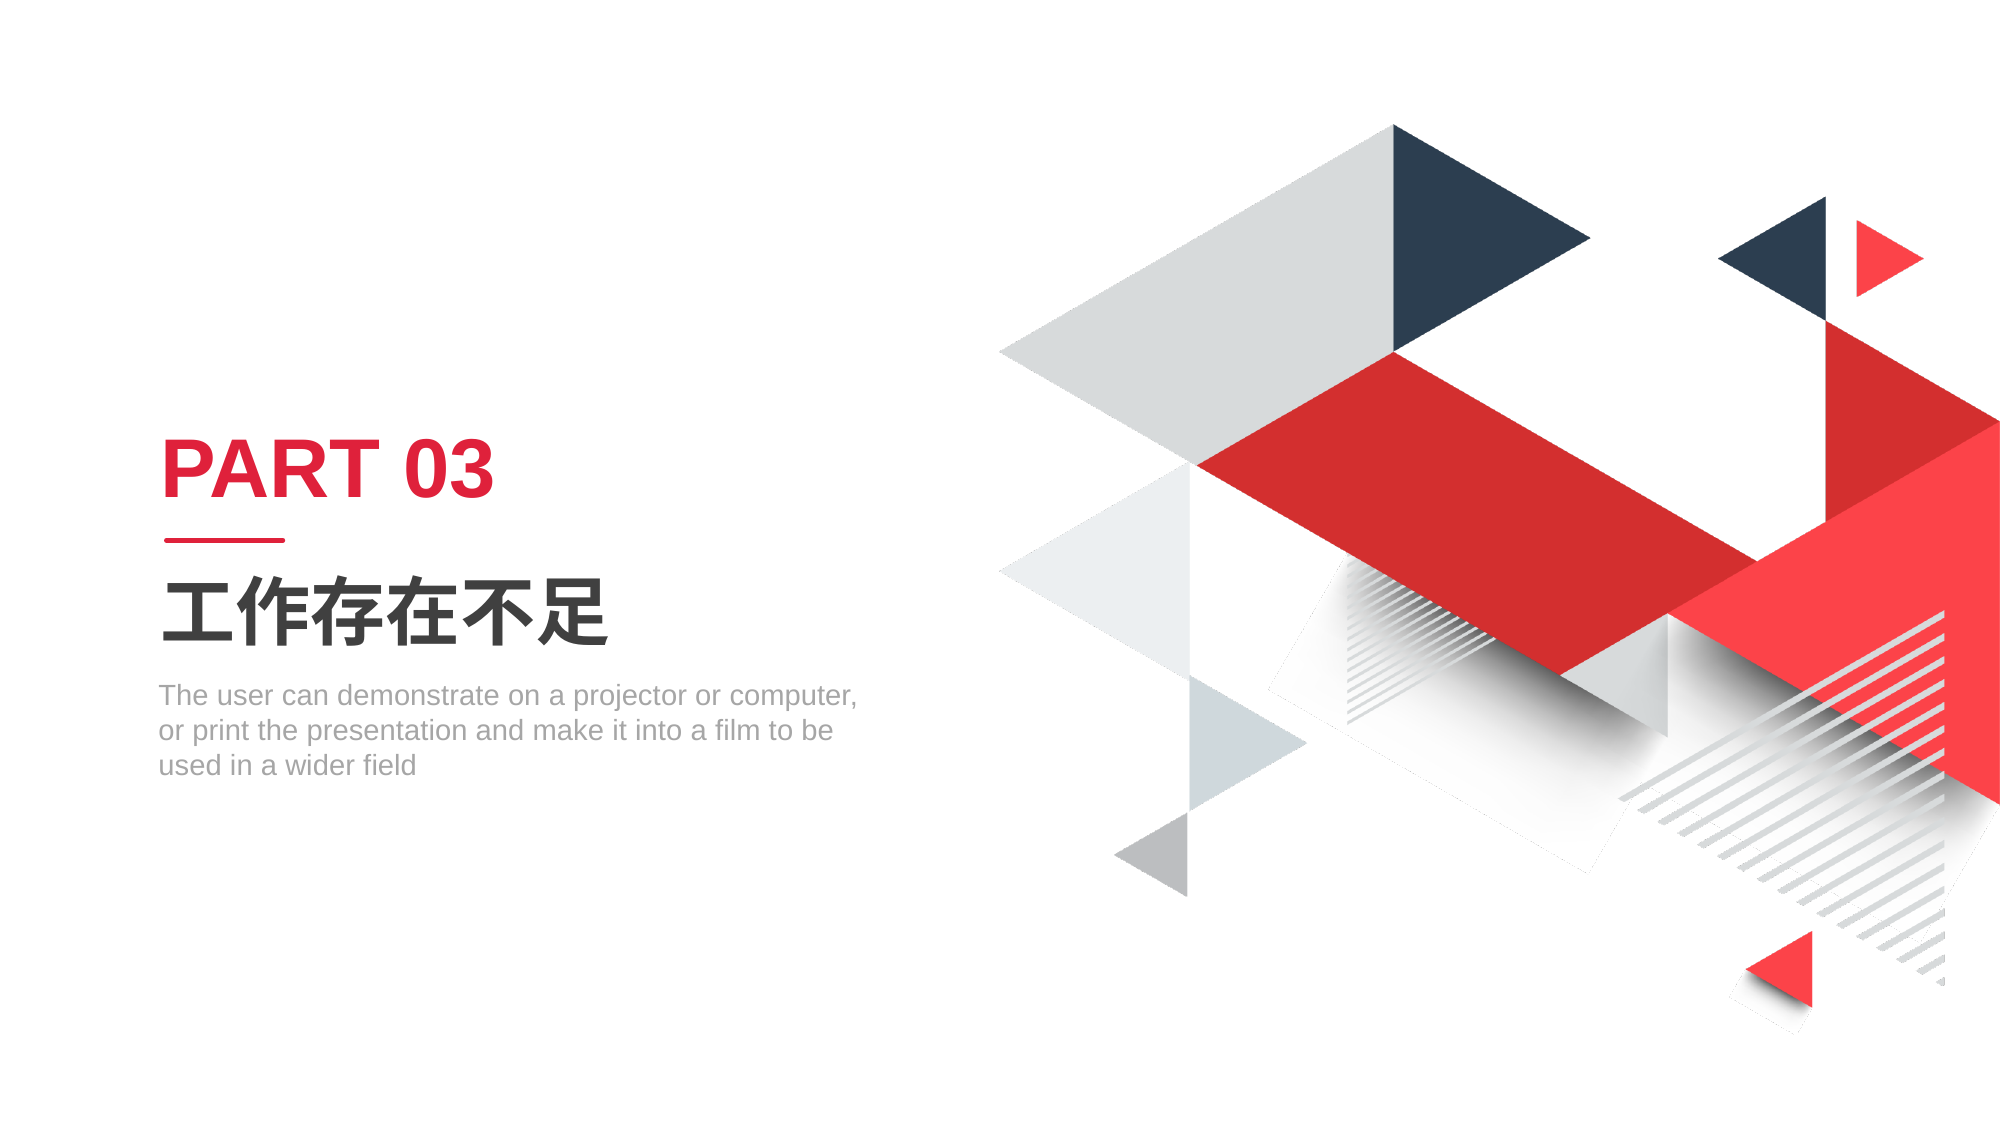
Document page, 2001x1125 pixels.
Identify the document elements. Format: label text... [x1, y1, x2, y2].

text_box The user can demonstrate on a projector or computer, or print the presentation and make it into a film to be used in a wider field [143, 669, 888, 789]
text_box PART 03 [145, 407, 512, 522]
picture [999, 124, 2000, 1035]
text_box 工作存在不足 [145, 557, 626, 663]
